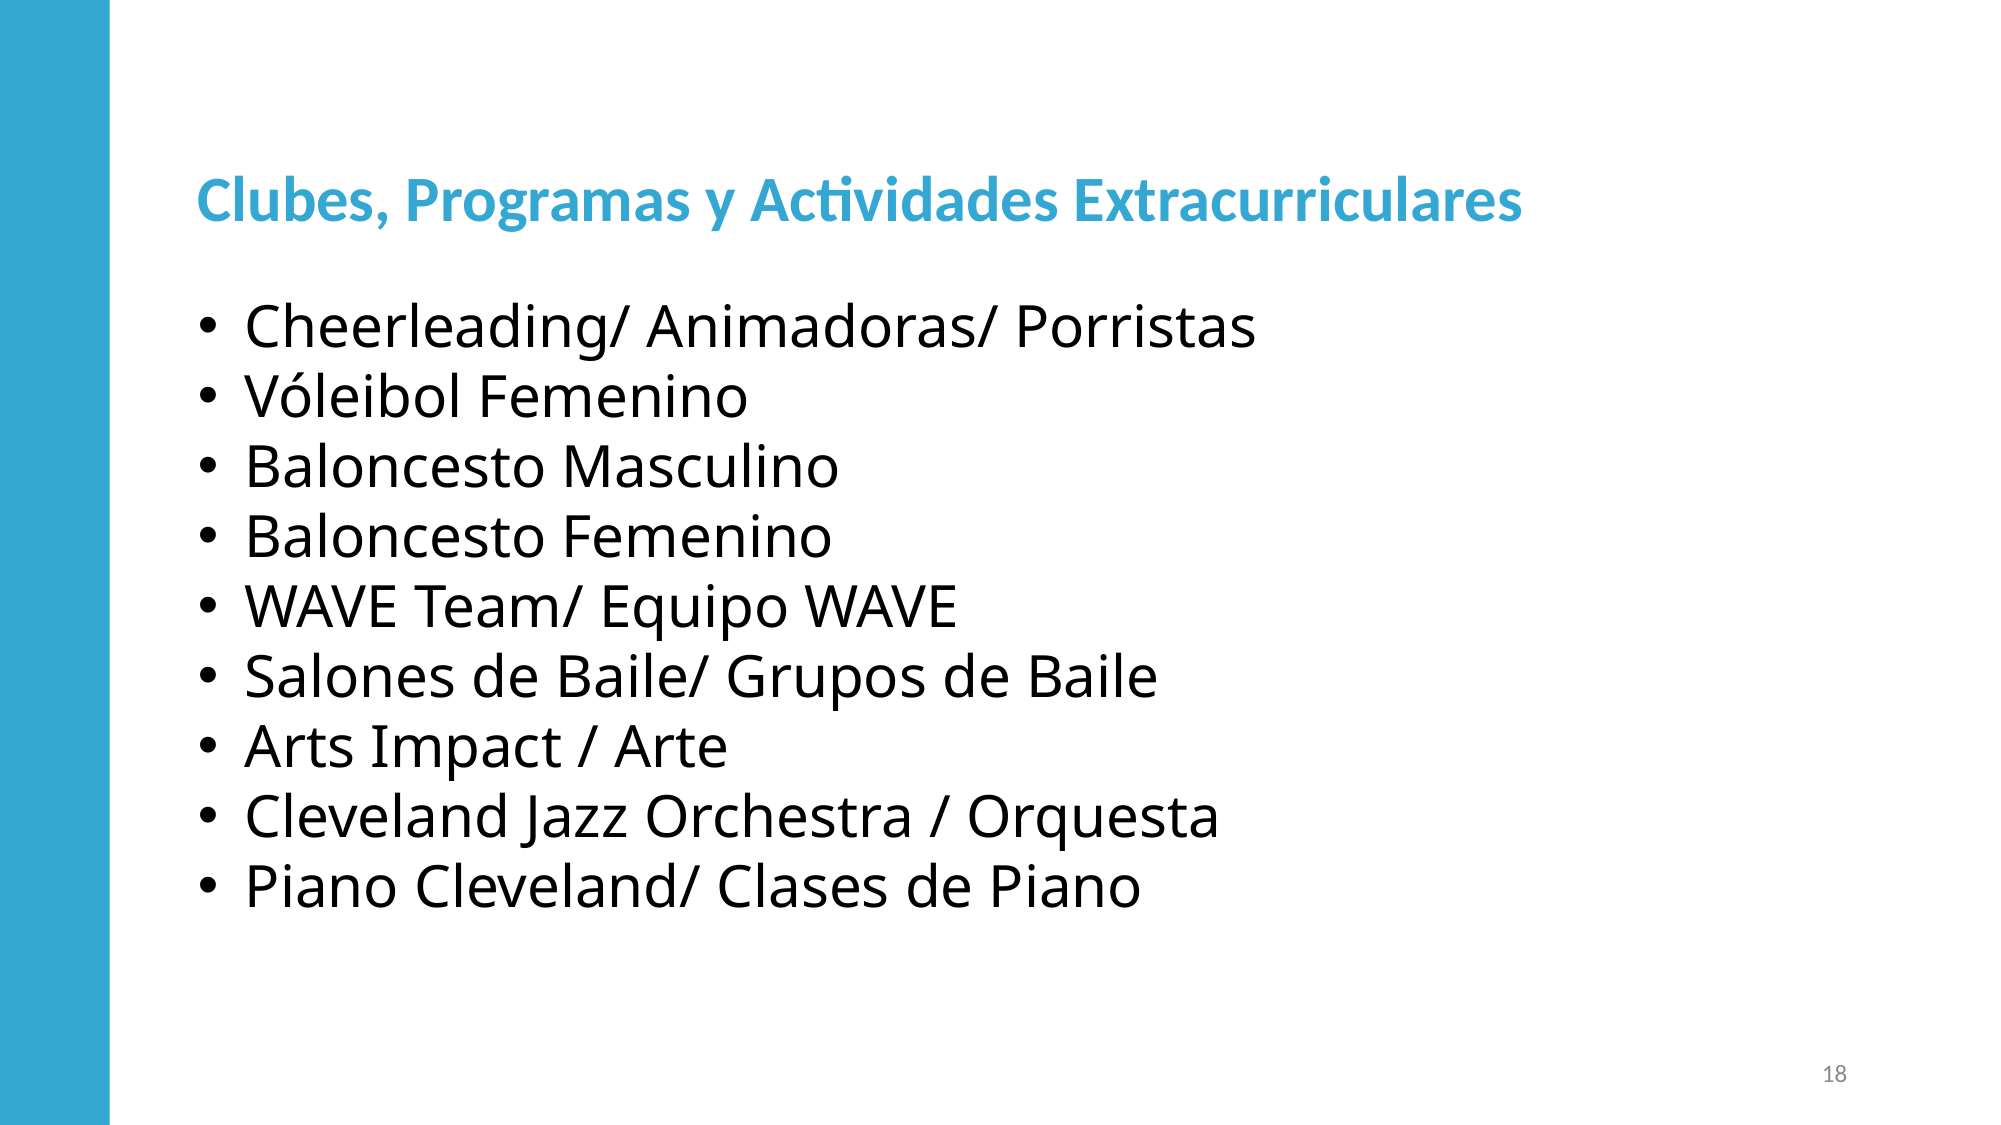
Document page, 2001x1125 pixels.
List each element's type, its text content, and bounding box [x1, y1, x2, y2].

text_box Cheerleading​/ Animadoras/ Porristas Vóleibol Femenino Baloncesto Masculino Baloncesto Femenino WAVE Team​/ Equipo WAVE ​Salones de Baile/ Grupos de Baile Arts Impact / Arte Cleveland Jazz Orchestra ​/ Orquesta Piano Cleveland/ Clases de Piano [182, 282, 1820, 927]
text_box Clubes, Programas y Actividades Extracurriculares [182, 158, 1667, 282]
slide_number 18 [1412, 1042, 1863, 1103]
text_box [0, 0, 111, 1125]
